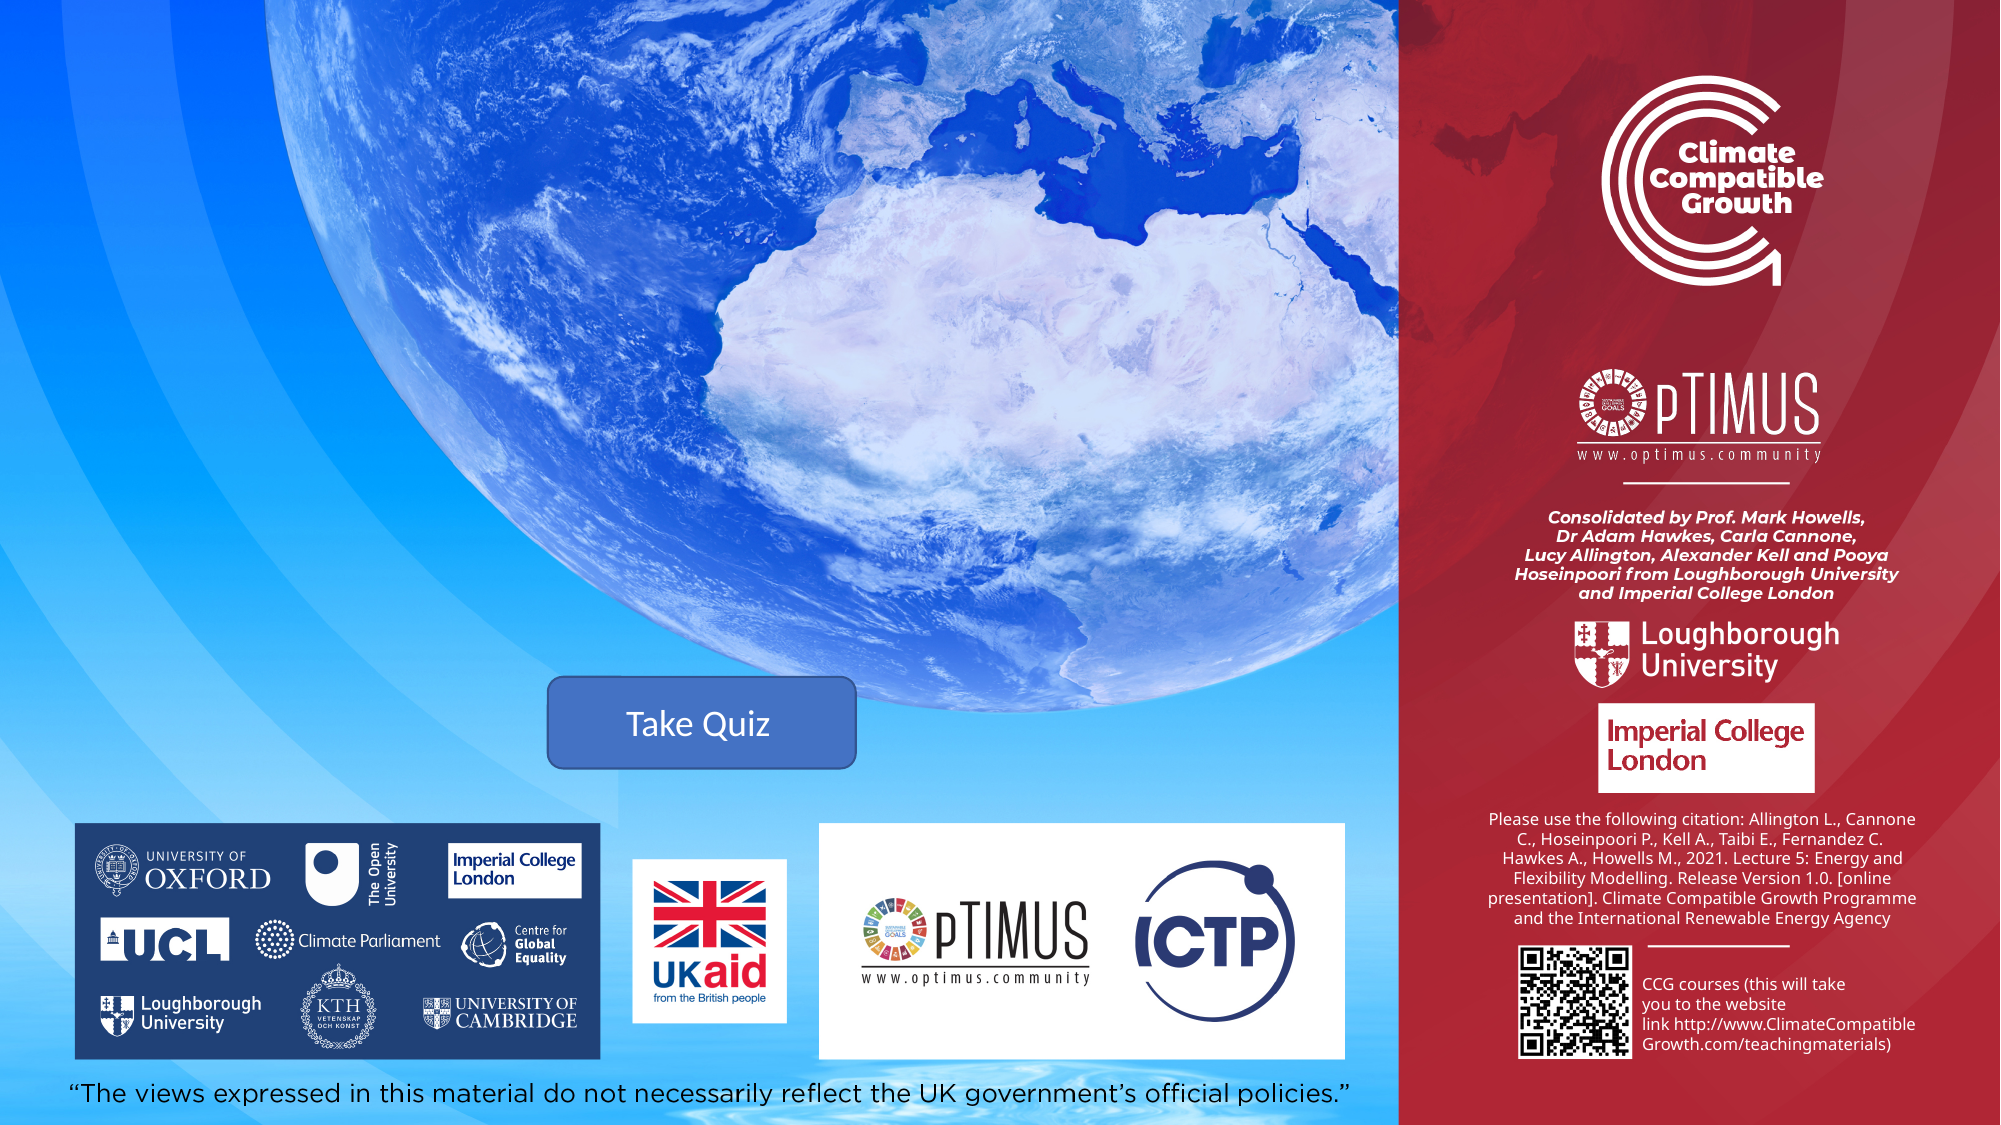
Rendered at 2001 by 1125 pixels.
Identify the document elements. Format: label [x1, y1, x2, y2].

text_box [547, 676, 856, 769]
picture [0, 0, 2000, 1125]
